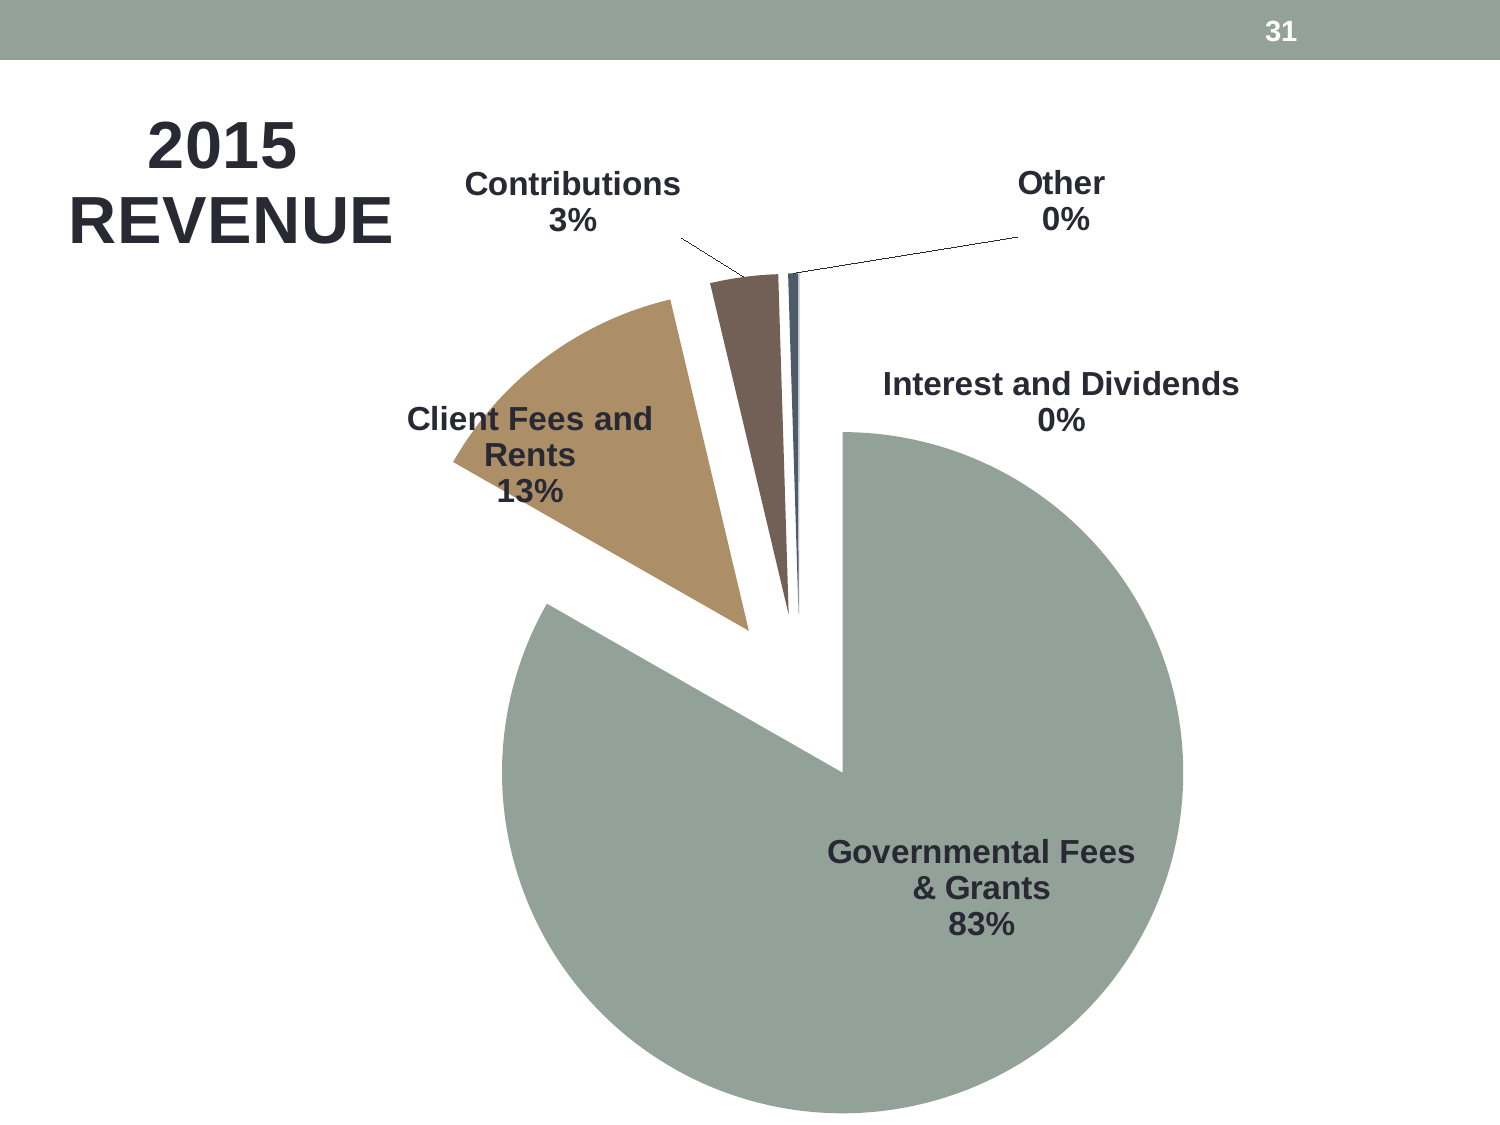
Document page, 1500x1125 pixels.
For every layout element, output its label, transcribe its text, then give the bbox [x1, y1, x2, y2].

chart [0, 62, 1500, 1125]
slide_number 31 [1250, 3, 1425, 57]
